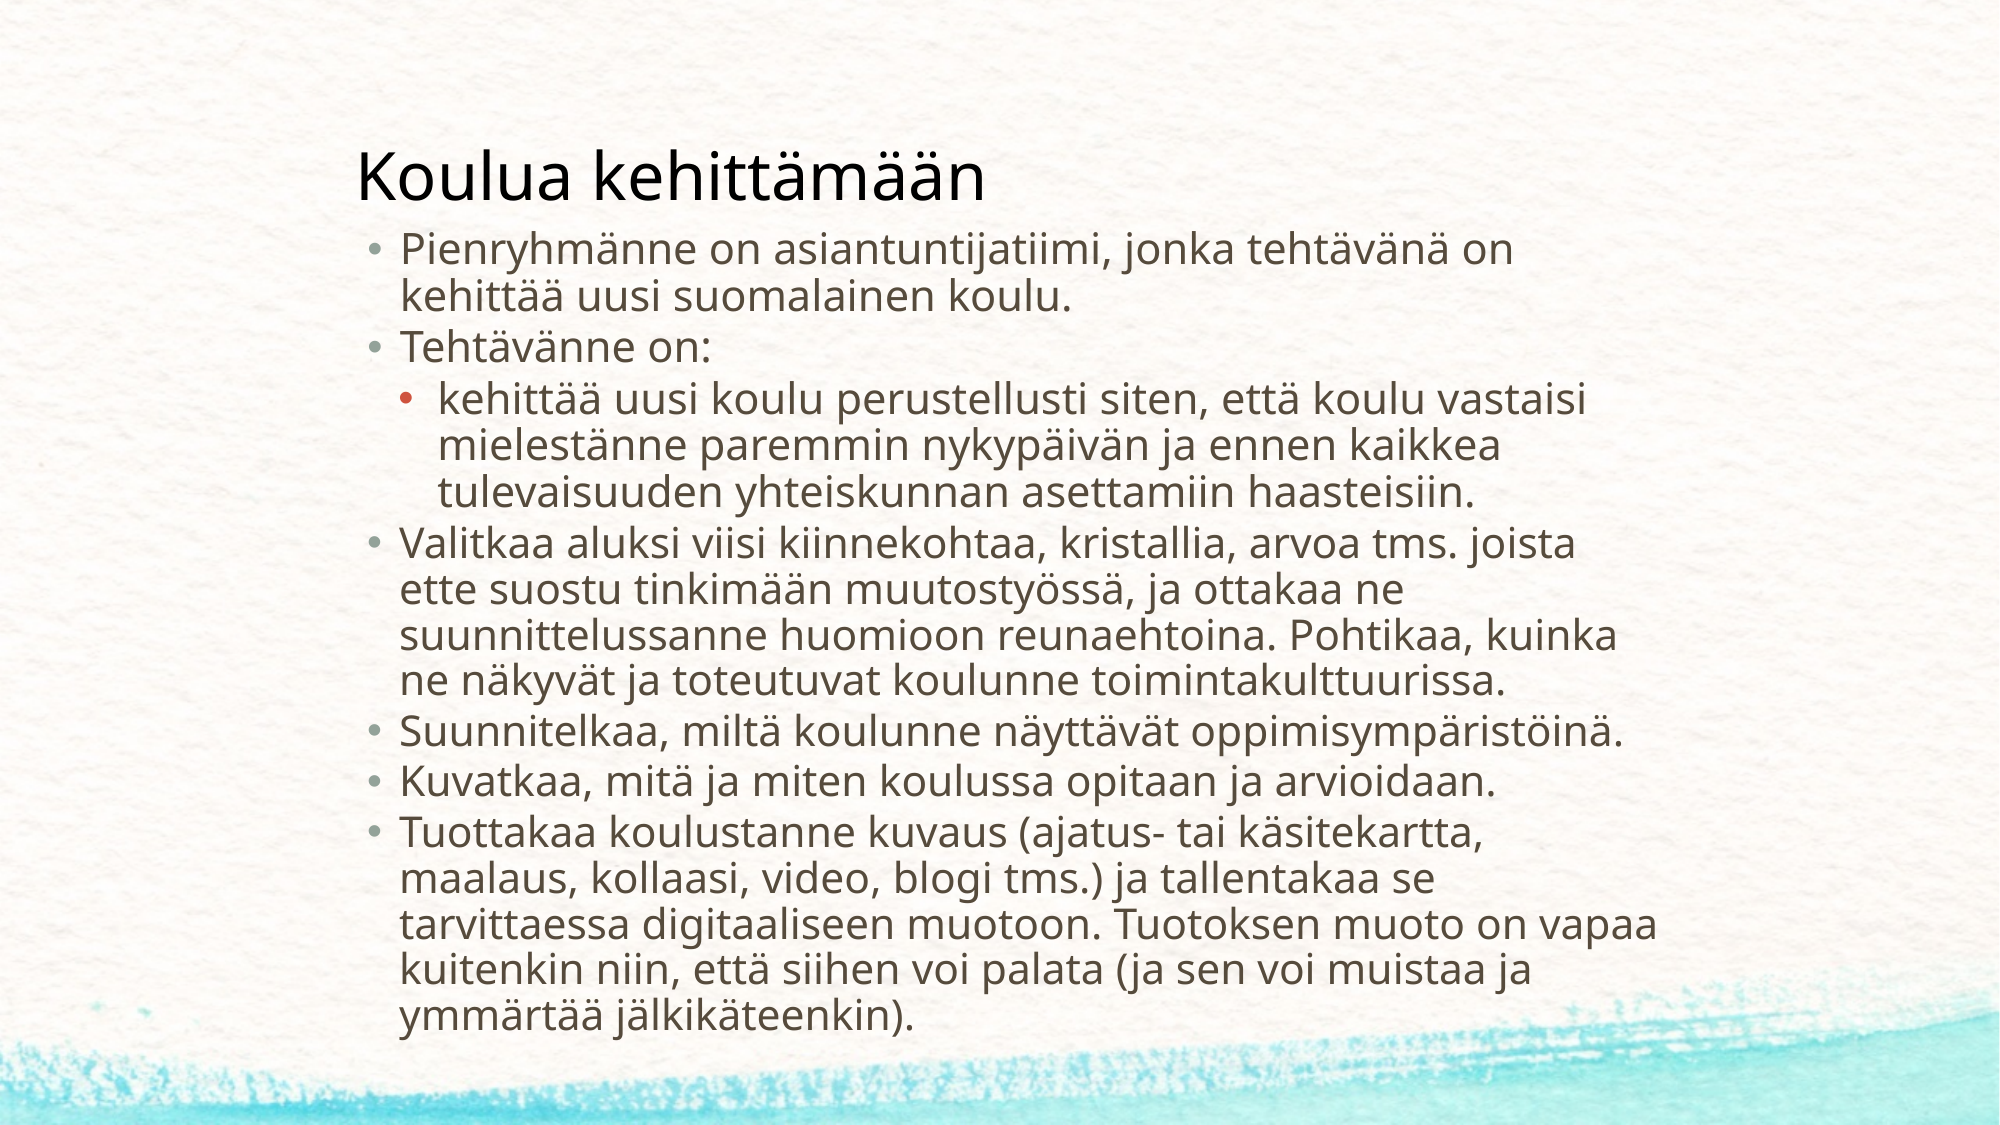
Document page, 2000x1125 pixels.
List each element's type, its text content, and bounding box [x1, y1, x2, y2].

picture [0, 0, 2000, 1125]
title Koulua kehittämään [340, 29, 1659, 219]
list Pienryhmänne on asiantuntijatiimi, jonka tehtävänä on kehittää uusi suomalainen koulu. Tehtävänne on: kehittää uusi koulu perustellusti siten, että koulu vastaisi mielestänne paremmin nykypäivän ja ennen kaikkea tulevaisuuden yhteiskunnan asettamiin haasteisiin. Valitkaa aluksi viisi kiinnekohtaa, kristallia, arvoa tms. joista ette suostu tinkimään muutostyössä, ja ottakaa ne suunnittelussanne huomioon reunaehtoina. Pohtikaa, kuinka ne näkyvät ja toteutuvat koulunne toimintakulttuurissa. Suunnitelkaa, miltä koulunne näyttävät oppimisympäristöinä. Kuvatkaa, mitä ja miten koulussa opitaan ja arvioidaan. Tuottakaa koulustanne kuvaus (ajatus- tai käsitekartta, maalaus, kollaasi, video, blogi tms.) ja tallentakaa se tarvittaessa digitaaliseen muotoon. Tuotoksen muoto on vapaa kuitenkin niin, että siihen voi palata (ja sen voi muistaa ja ymmärtää jälkikäteenkin). [340, 219, 1681, 1058]
